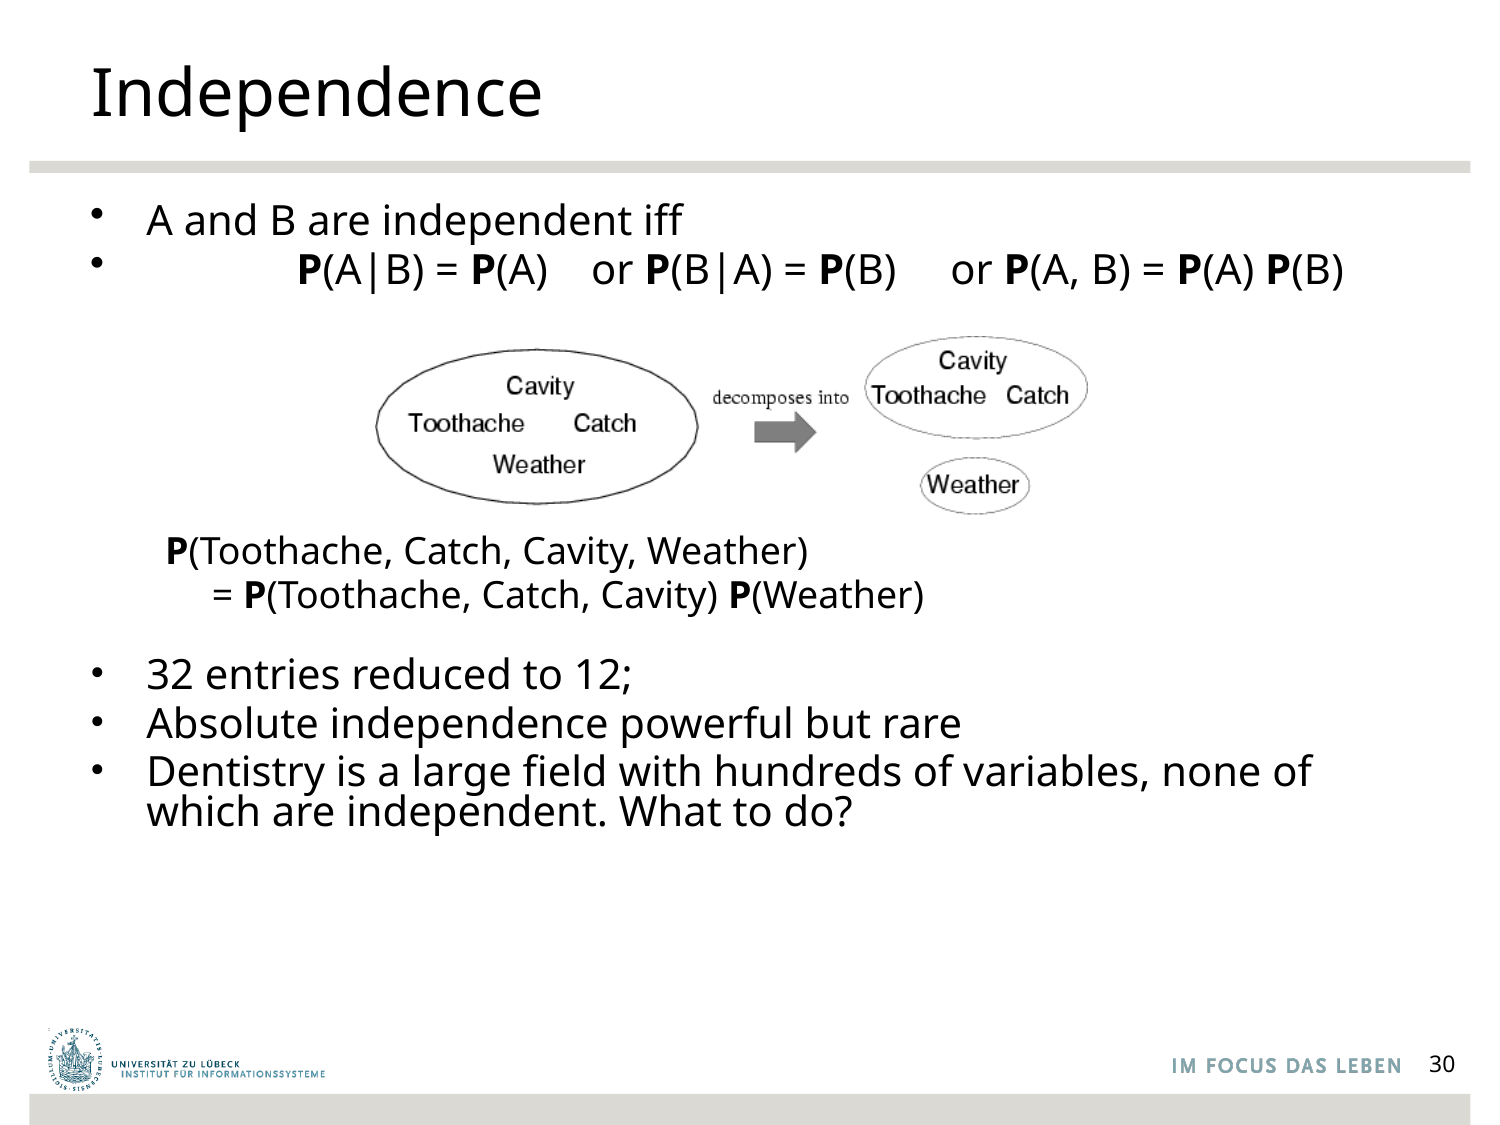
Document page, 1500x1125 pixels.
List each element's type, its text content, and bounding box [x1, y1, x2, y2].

slide_number 30 [1305, 1050, 1471, 1083]
title Independence [76, 42, 1427, 126]
picture [1173, 1058, 1305, 1073]
picture [374, 336, 1088, 516]
list A and B are independent iff P(A|B) = P(A) or P(B|A) = P(B) or P(A, B) = P(A) P(B) P(Toothache, Catch, Cavity, Weather) = P(Toothache, Catch, Cavity) P(Weather) 32 entries reduced to 12; Absolute independence powerful but rare Dentistry is a large field with hundreds of variables, none of which are independent. What to do? [75, 196, 1425, 1012]
